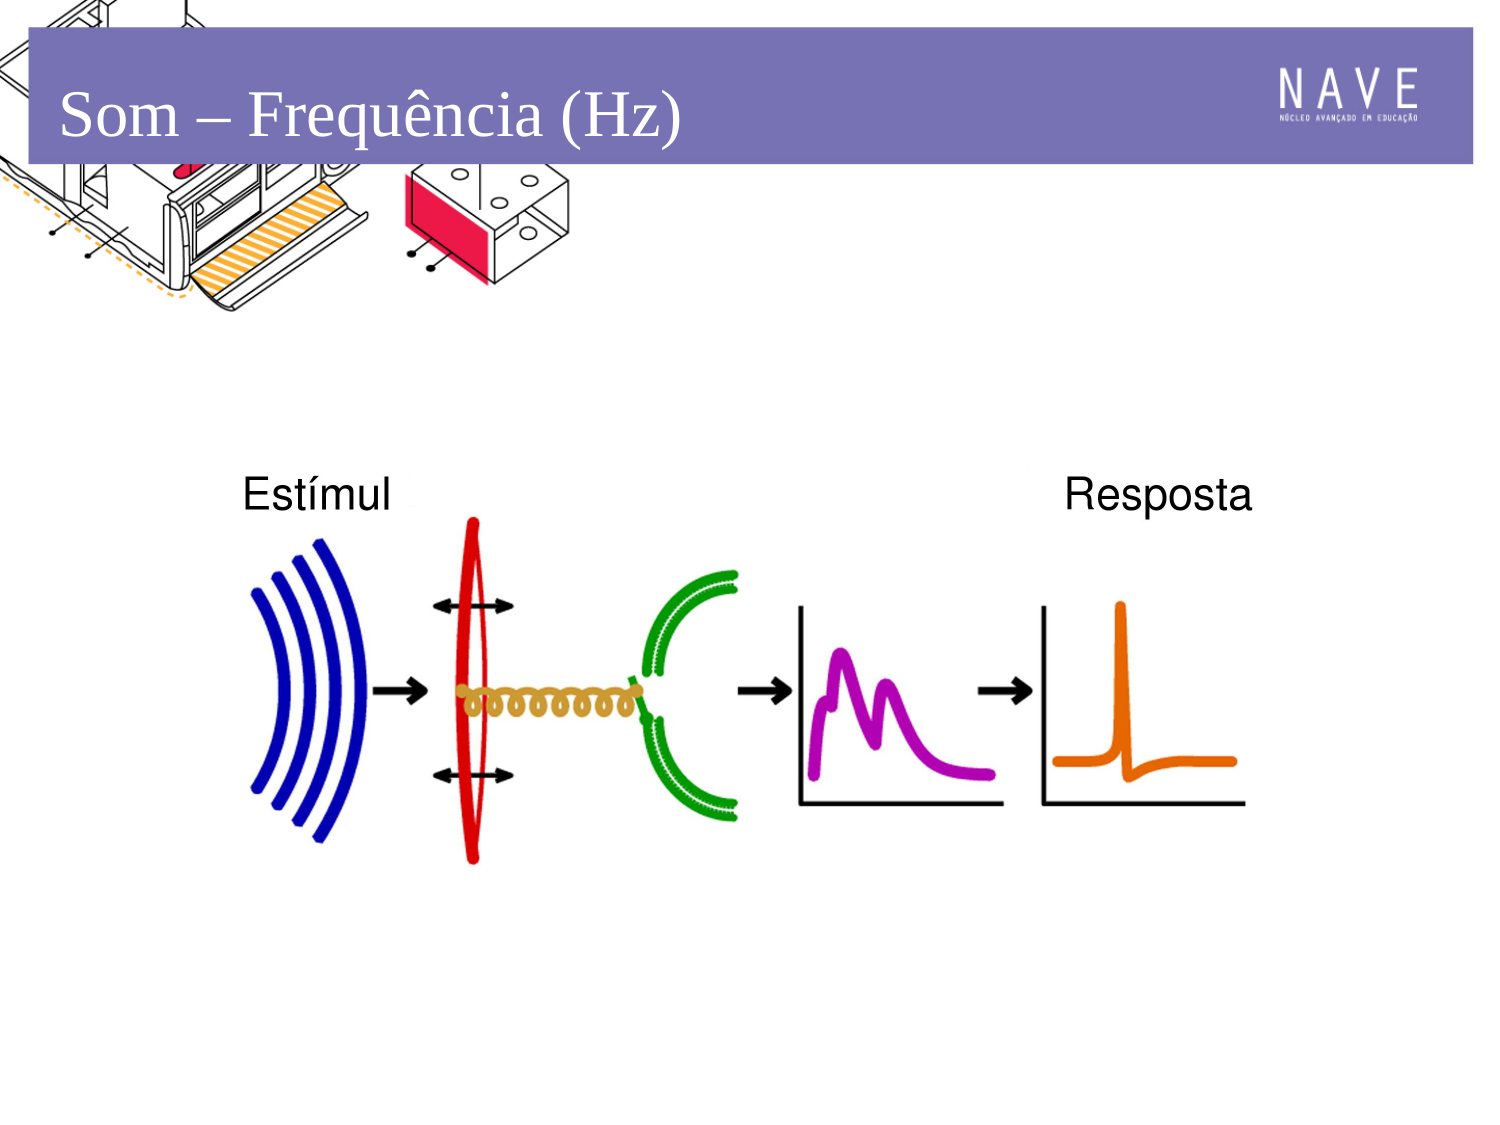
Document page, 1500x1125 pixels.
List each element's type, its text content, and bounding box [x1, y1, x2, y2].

picture [0, 0, 1500, 1125]
text_box Som – Frequência (Hz) [43, 61, 700, 157]
